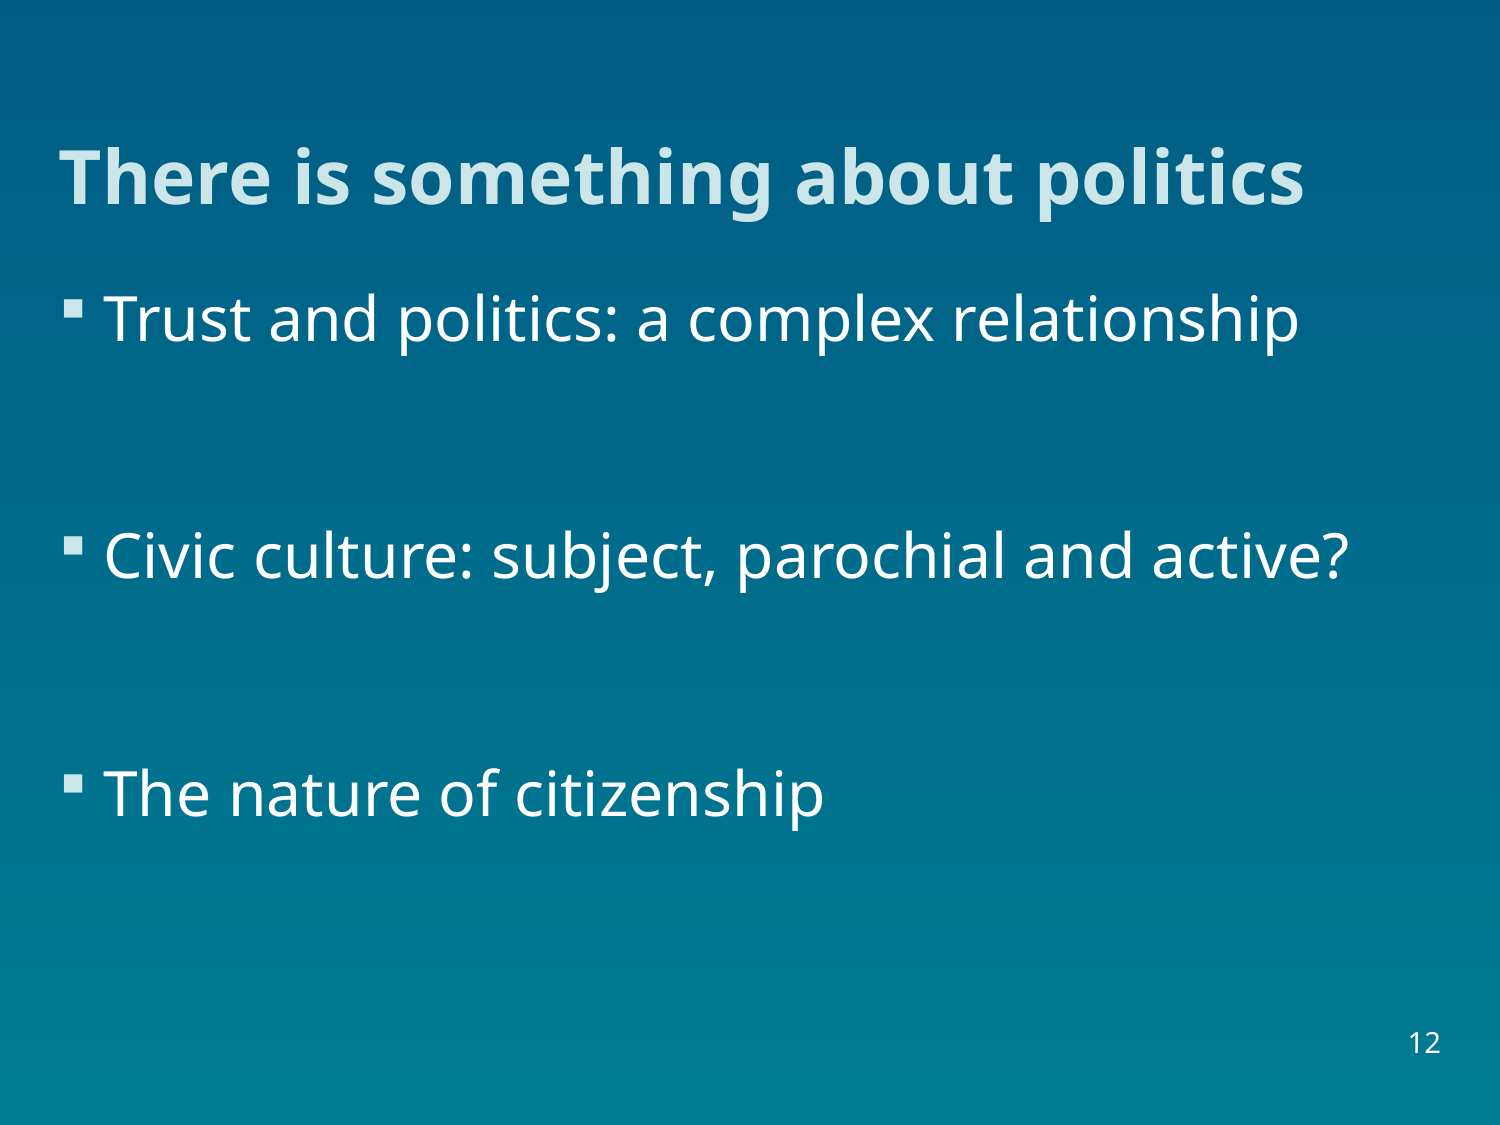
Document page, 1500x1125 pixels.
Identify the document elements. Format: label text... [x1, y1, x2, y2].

title There is something about politics [58, 0, 1442, 221]
slide_number 12 [1128, 1034, 1442, 1065]
list Trust and politics: a complex relationship Civic culture: subject, parochial and active? The nature of citizenship [58, 278, 1442, 1018]
